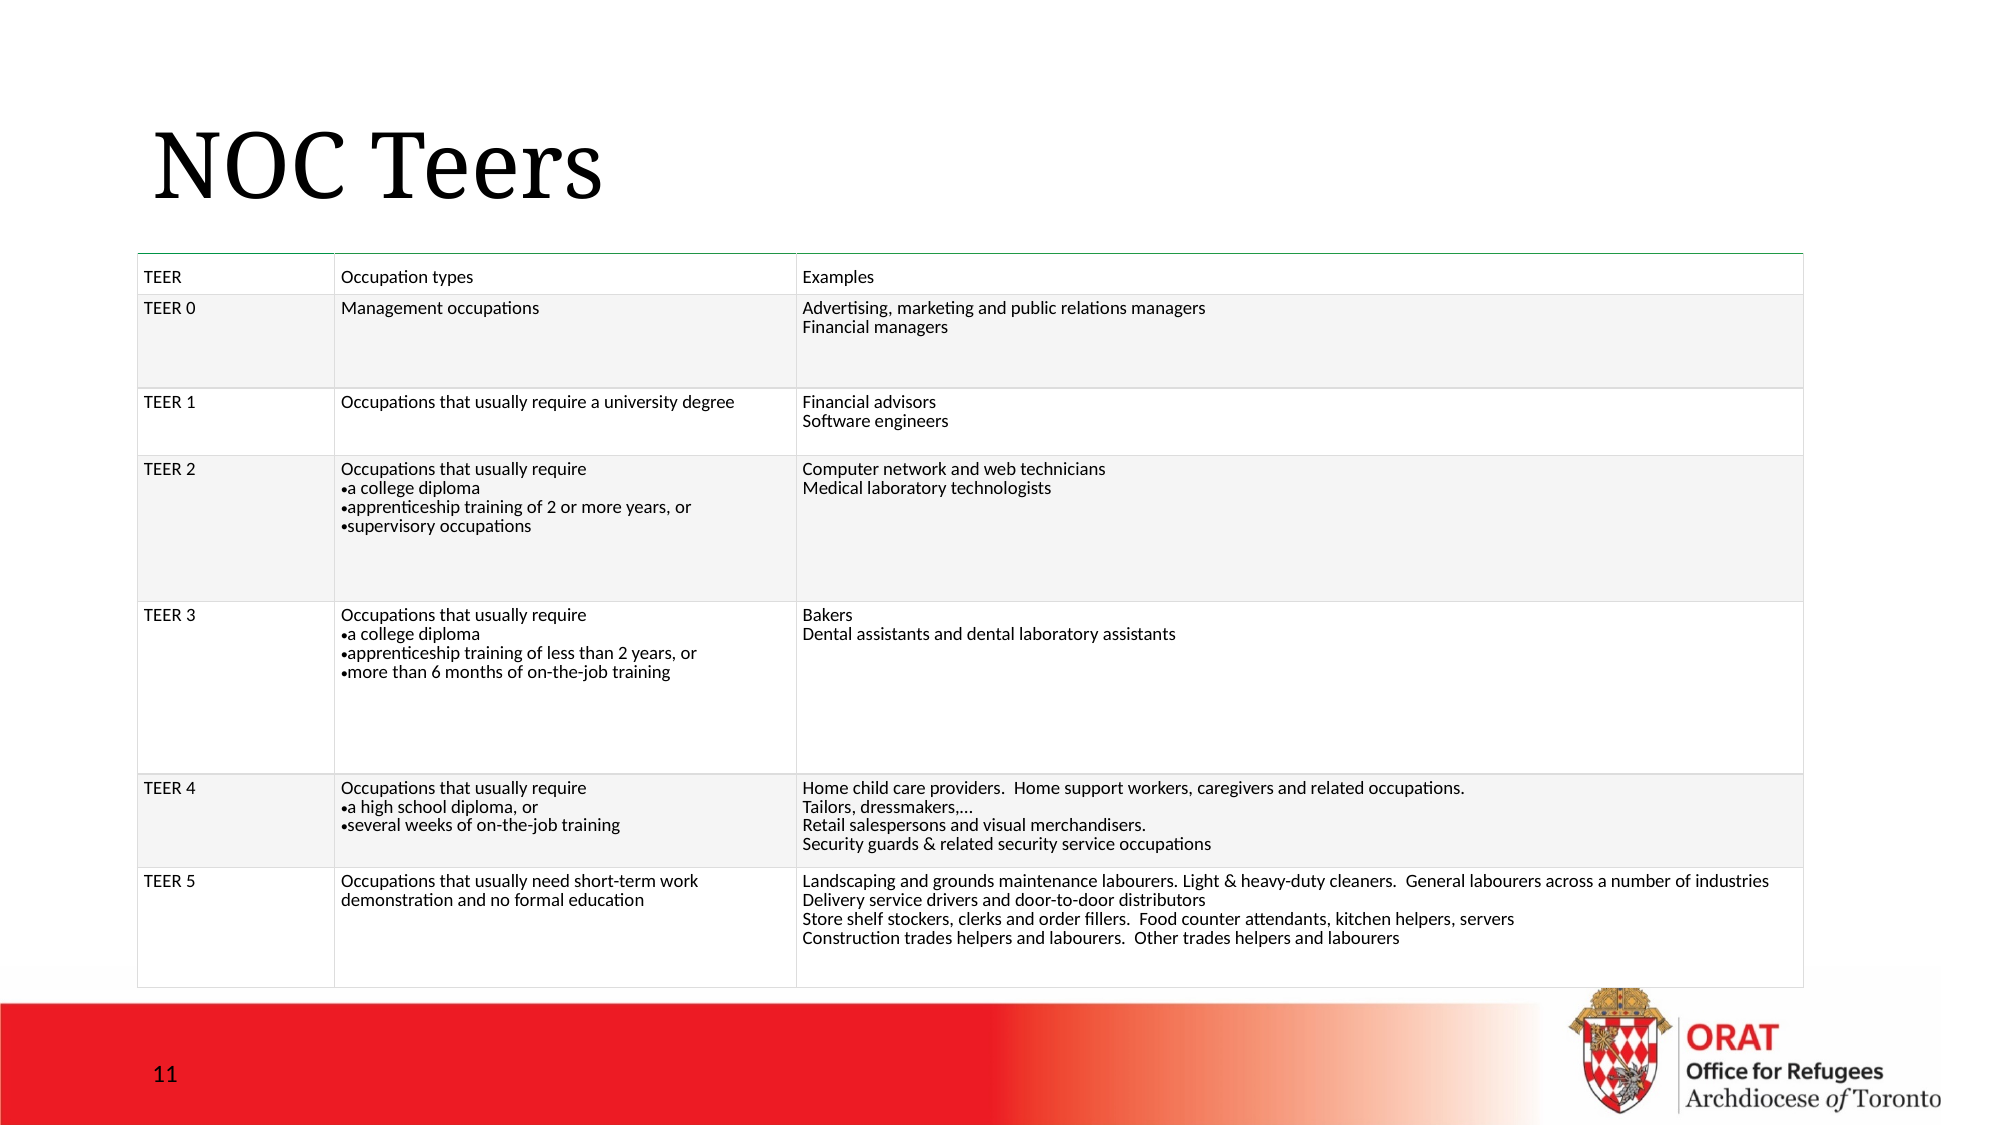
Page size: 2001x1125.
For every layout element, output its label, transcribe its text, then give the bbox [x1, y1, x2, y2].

table_cell Occupations that usually require a high school diploma, or several weeks of on-the-job training [335, 775, 796, 867]
table_cell Management occupations [335, 295, 796, 387]
table_header Occupation types [335, 254, 796, 294]
picture [0, 966, 1941, 1125]
table_cell Home child care providers. Home support workers, caregivers and related occupations. Tailors, dressmakers,… Retail salespersons and visual merchandisers. Security guards & related security service occupations [797, 775, 1803, 867]
table_cell TEER 0 [138, 295, 334, 387]
table_cell TEER 1 [138, 389, 334, 455]
table_cell Occupations that usually need short-term work demonstration and no formal education [335, 868, 796, 987]
table_cell Occupations that usually require a college diploma apprenticeship training of 2 or more years, or supervisory occupations [335, 456, 796, 601]
table_cell Occupations that usually require a college diploma apprenticeship training of less than 2 years, or more than 6 months of on-the-job training [335, 602, 796, 773]
table_cell Financial advisors Software engineers [797, 389, 1803, 455]
table_cell TEER 4 [138, 775, 334, 867]
table_cell Occupations that usually require a university degree [335, 389, 796, 455]
table_cell Advertising, marketing and public relations managers Financial managers [797, 295, 1803, 387]
table_header Examples [797, 254, 1803, 294]
table_cell TEER 2 [138, 456, 334, 601]
table_cell TEER 5 [138, 868, 334, 987]
table_header TEER [138, 254, 334, 294]
table_cell Computer network and web technicians Medical laboratory technologists [797, 456, 1803, 601]
title NOC Teers [137, 59, 1863, 278]
table_cell TEER 3 [138, 602, 334, 773]
table_cell Landscaping and grounds maintenance labourers. Light & heavy-duty cleaners. General labourers across a number of industries Delivery service drivers and door-to-door distributors Store shelf stockers, clerks and order fillers. Food counter attendants, kitchen helpers, servers Construction trades helpers and labourers. Other trades helpers and labourers [797, 868, 1803, 987]
table_cell Bakers Dental assistants and dental laboratory assistants [797, 602, 1803, 773]
slide_number 11 [137, 1042, 588, 1103]
